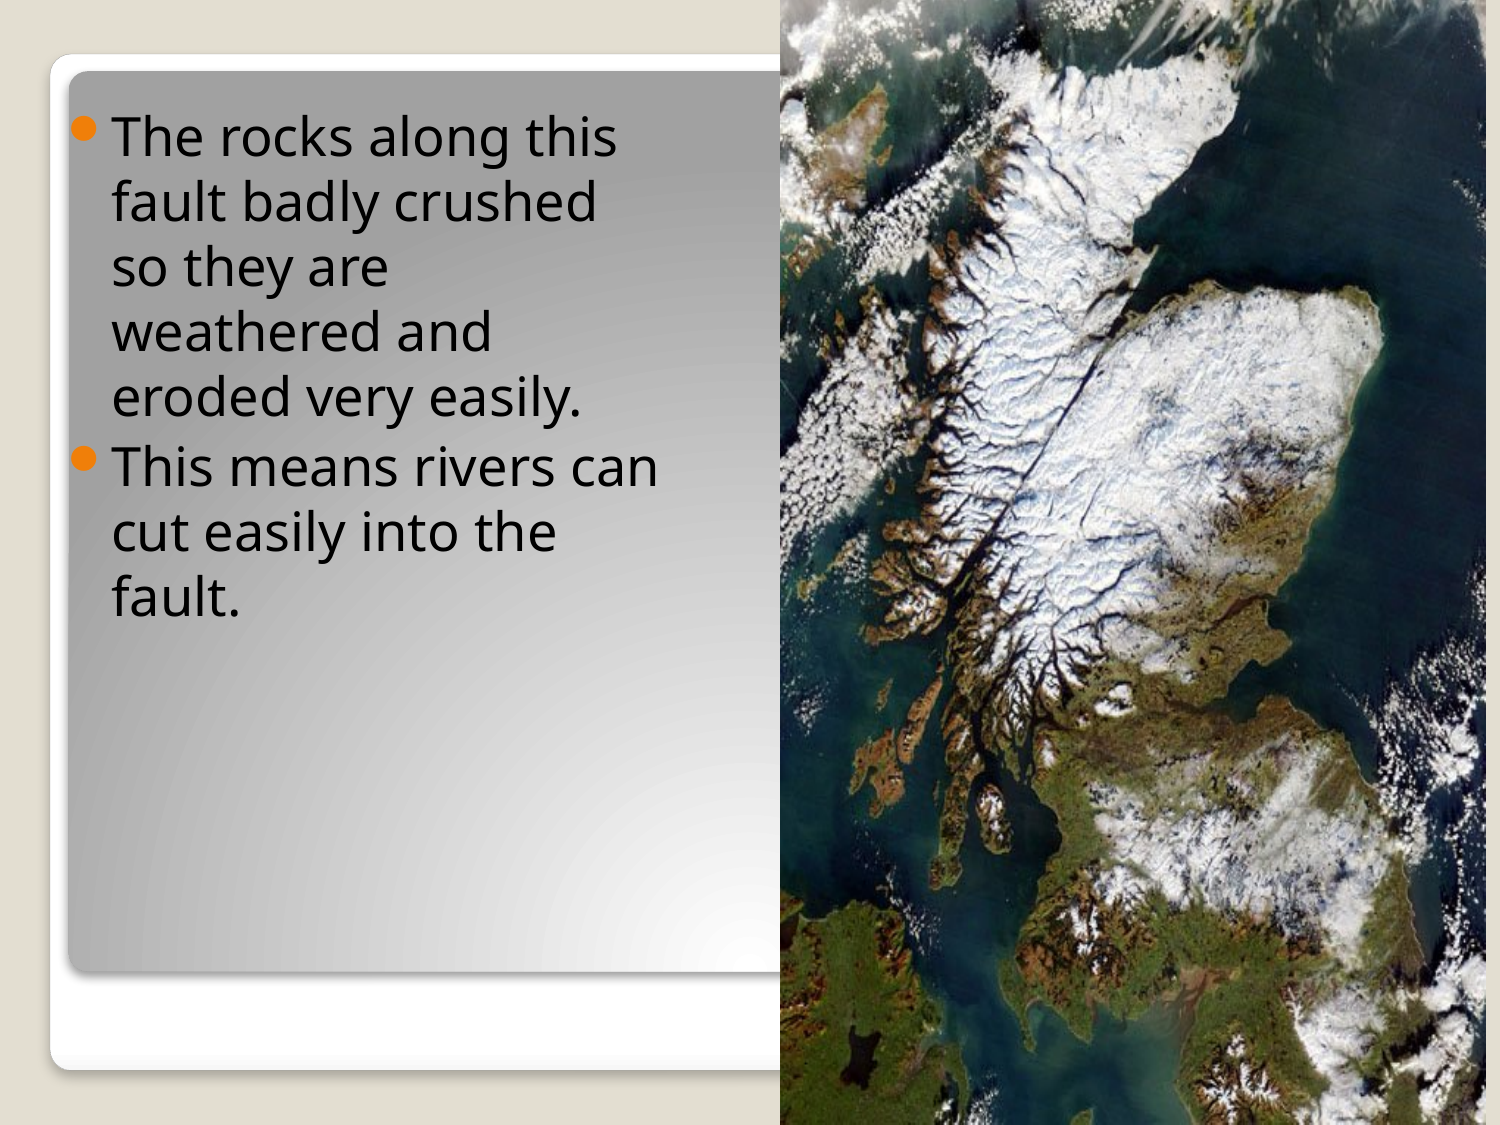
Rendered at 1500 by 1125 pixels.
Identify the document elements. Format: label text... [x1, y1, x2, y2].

picture [779, 0, 1486, 1125]
list The rocks along this fault badly crushed so they are weathered and eroded very easily. This means rivers can cut easily into the fault. [37, 86, 683, 807]
